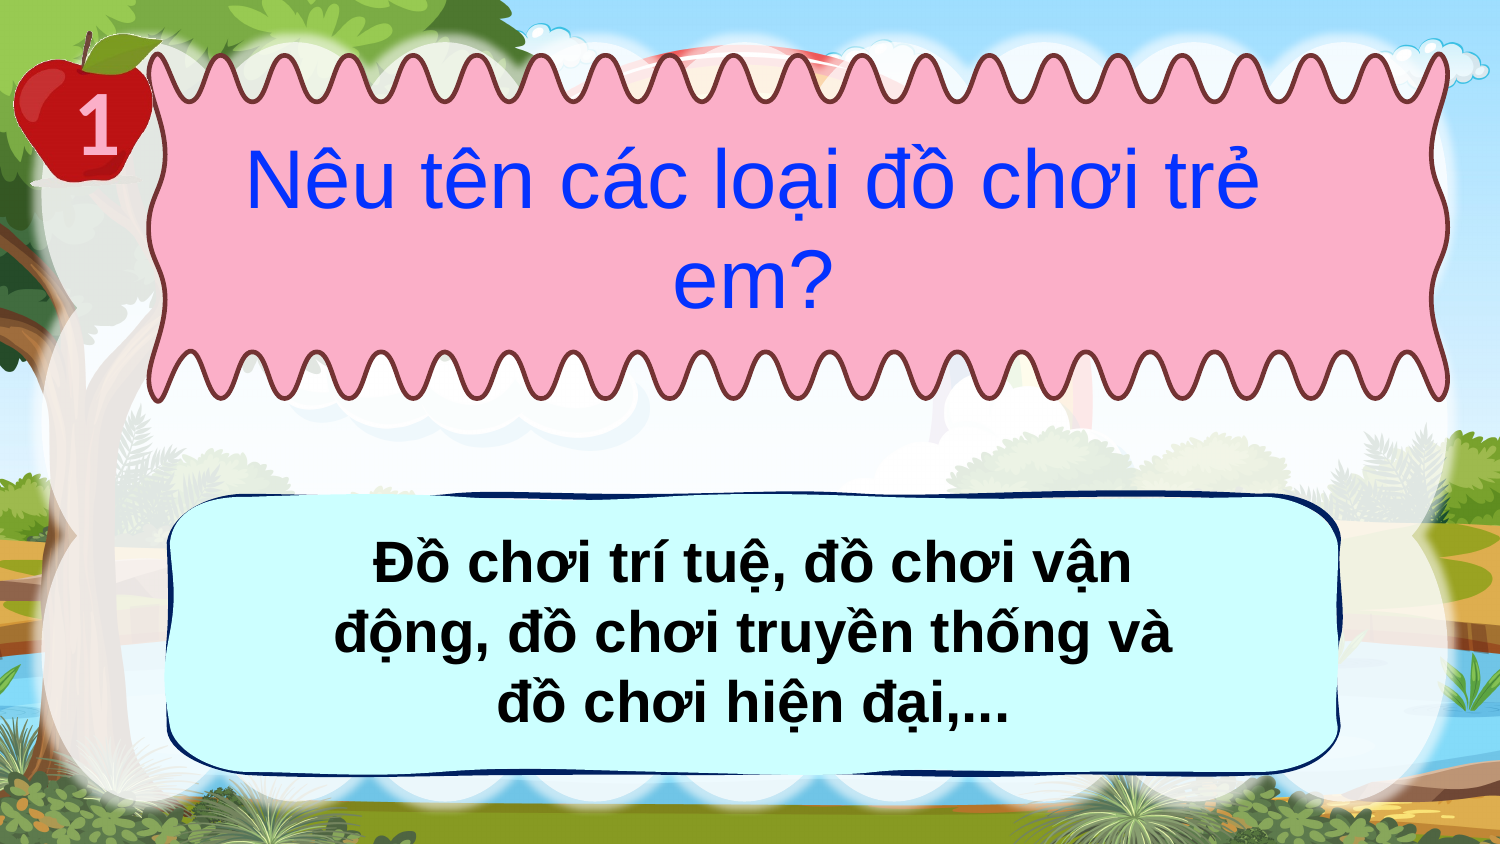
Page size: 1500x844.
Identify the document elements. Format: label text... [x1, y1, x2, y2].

text_box [818, 40, 969, 99]
text_box [685, 40, 791, 99]
text_box [1434, 124, 1450, 213]
text_box [39, 228, 1450, 804]
text_box [549, 40, 655, 99]
picture [0, 0, 198, 220]
text_box [235, 40, 342, 99]
text_box [1133, 40, 1240, 99]
text_box [1267, 40, 1419, 99]
text_box Đồ chơi trí tuệ, đồ chơi vận động, đồ chơi truyền thống và đồ chơi hiện đại,... [316, 517, 1192, 742]
text_box [146, 51, 1450, 404]
text_box [997, 40, 1104, 99]
text_box [370, 40, 520, 99]
text_box Nêu tên các loại đồ chơi trẻ em? [169, 118, 1338, 333]
text_box [164, 491, 1342, 777]
